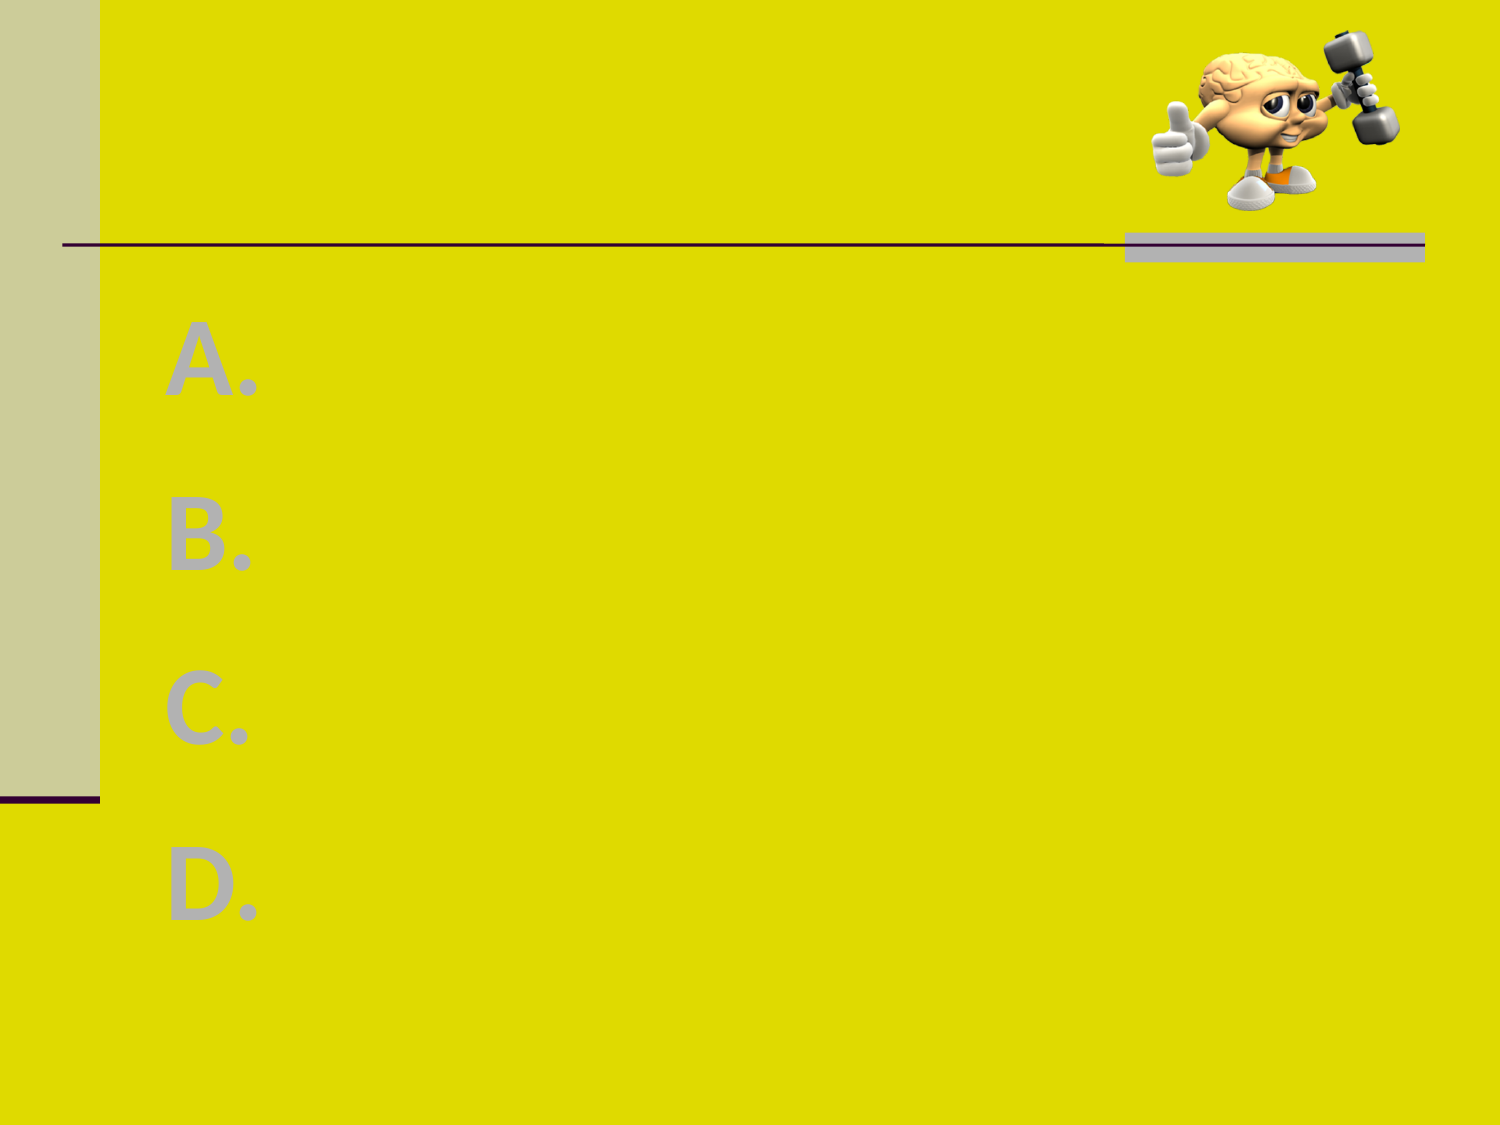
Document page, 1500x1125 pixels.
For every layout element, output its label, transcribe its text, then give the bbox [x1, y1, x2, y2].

list Aracaju Maceió João Pessoa Teresina [150, 262, 1425, 1006]
picture [1151, 30, 1400, 211]
